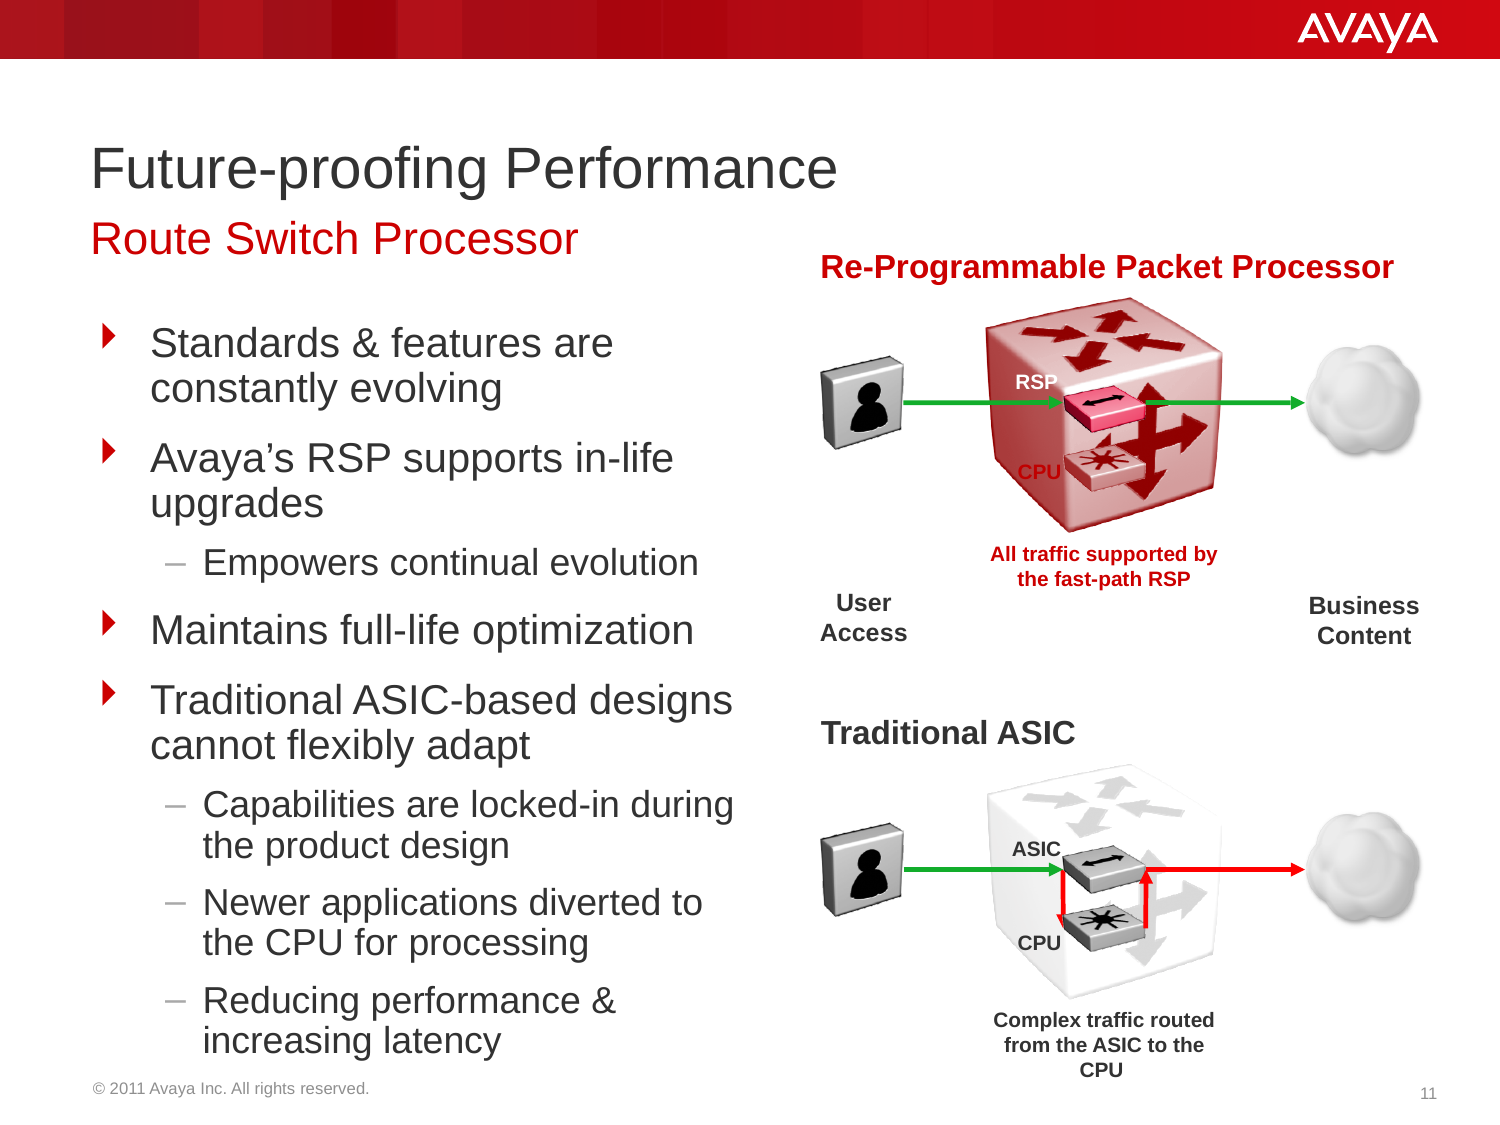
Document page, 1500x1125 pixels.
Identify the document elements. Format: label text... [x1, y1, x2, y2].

picture [1304, 343, 1424, 463]
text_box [985, 762, 1223, 868]
text_box Re-Programmable Packet Processor [820, 237, 1423, 293]
title Future-proofing Performance [75, 71, 1425, 208]
picture [1062, 845, 1146, 894]
text_box Traditional ASIC [820, 704, 1424, 759]
text_box All traffic supported by the fast-path RSP [985, 539, 1223, 598]
list Standards & features are constantly evolving Avaya’s RSP supports in-life upgrades Empowers continual evolution Maintains full-life optimization Traditional ASIC-based designs cannot flexibly adapt Capabilities are locked-in during the product design Newer applications diverted to the CPU for processing Reducing performance & increasing latency [75, 314, 750, 1024]
picture [820, 821, 904, 917]
picture [985, 296, 1223, 533]
text_box Business Content [1257, 581, 1471, 657]
picture [1304, 810, 1424, 929]
picture [820, 355, 904, 451]
text_box Complex traffic routed from the ASIC to the CPU [986, 1006, 1223, 1089]
list Route Switch Processor [75, 208, 1425, 288]
picture [1062, 904, 1146, 953]
text_box User Access [788, 579, 939, 654]
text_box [985, 877, 1223, 1000]
